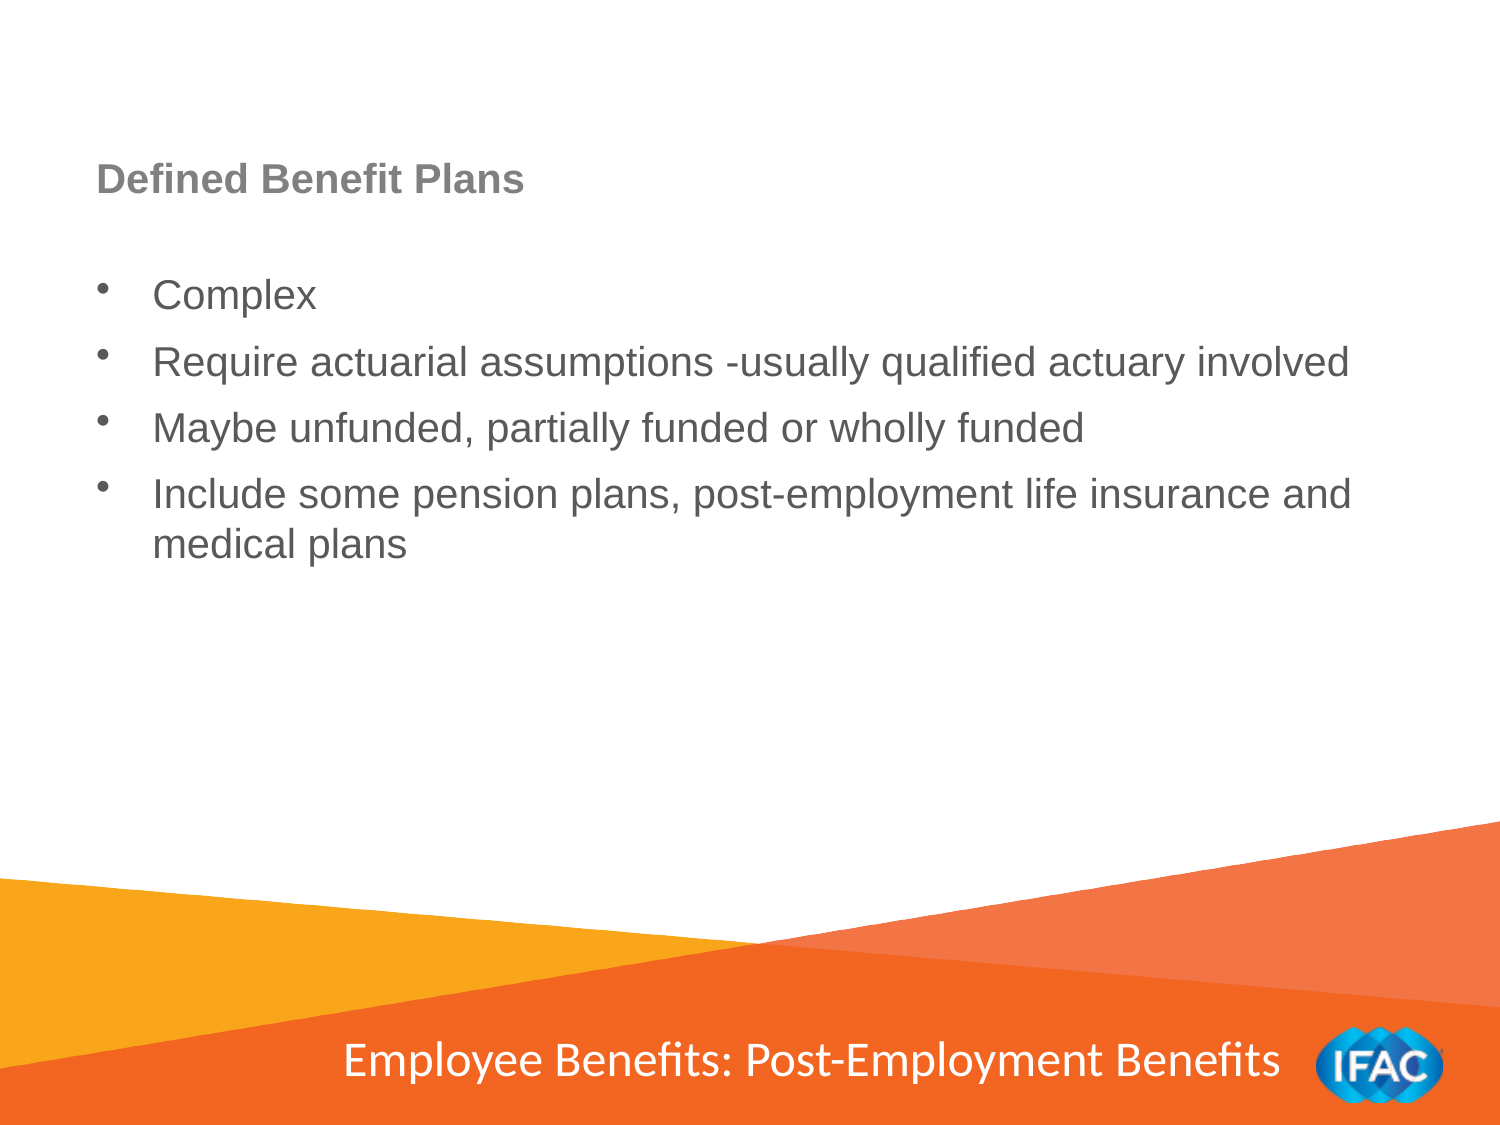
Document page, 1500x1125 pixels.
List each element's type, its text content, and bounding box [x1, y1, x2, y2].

text_box Defined Benefit Plans Complex Require actuarial assumptions -usually qualified actuary involved Maybe unfunded, partially funded or wholly funded Include some pension plans, post-employment life insurance and medical plans [81, 144, 1409, 675]
picture [0, 453, 1500, 1125]
text_box Employee Benefits: Post-Employment Benefits [87, 1018, 1296, 1094]
